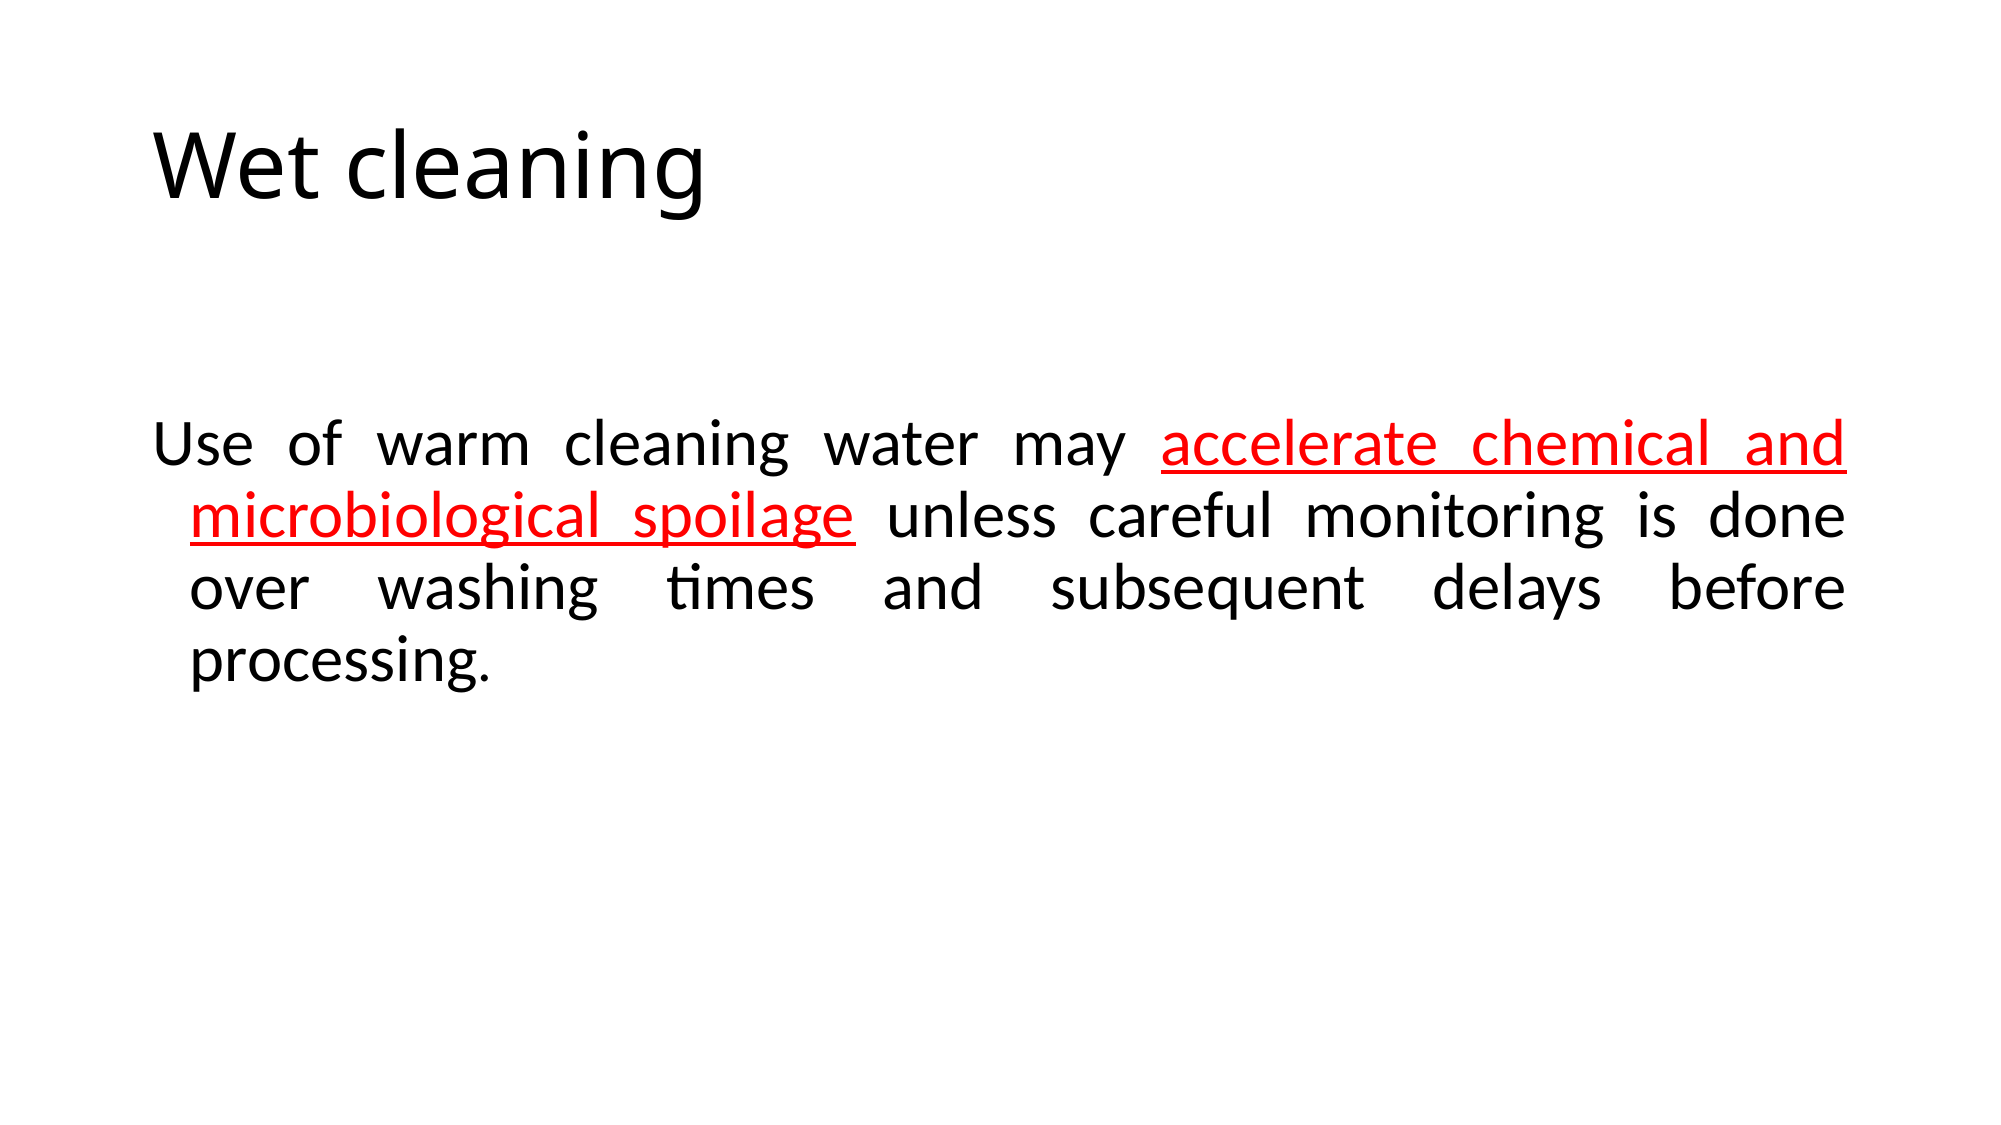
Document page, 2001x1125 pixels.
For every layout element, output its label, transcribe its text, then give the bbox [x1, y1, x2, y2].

list Use of warm cleaning water may accelerate chemical and microbiological spoilage unless careful monitoring is done over washing times and subsequent delays before processing. [137, 299, 1863, 1014]
title Wet cleaning [137, 59, 1863, 278]
